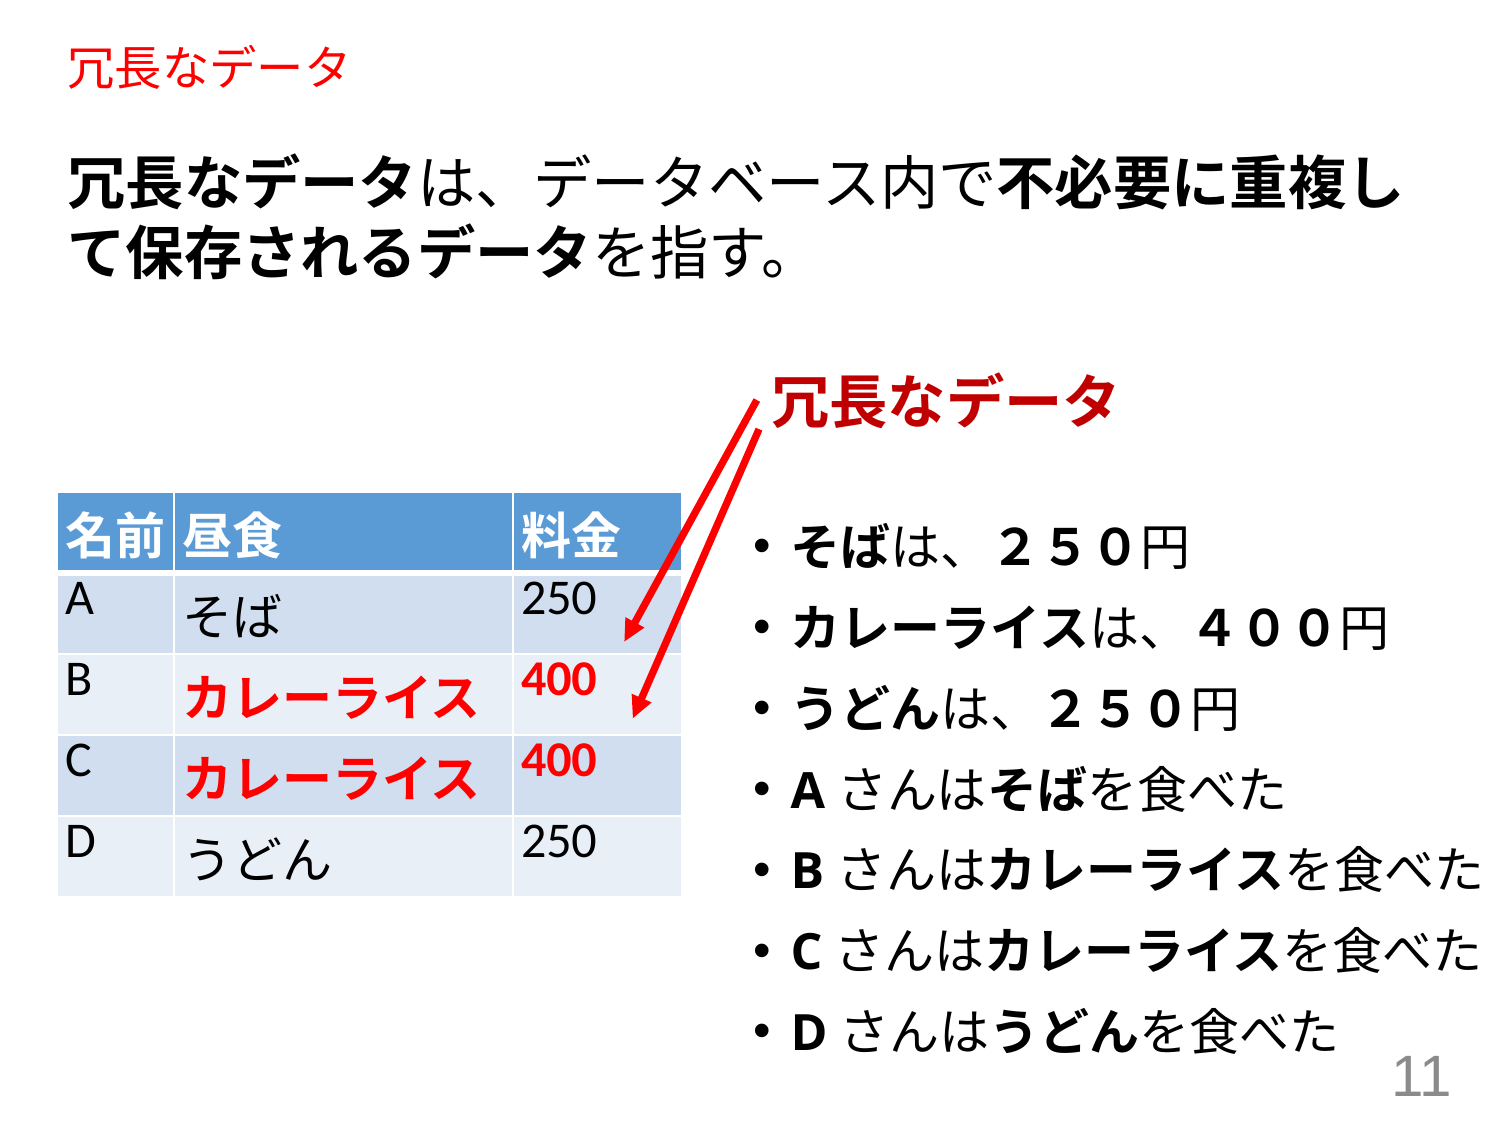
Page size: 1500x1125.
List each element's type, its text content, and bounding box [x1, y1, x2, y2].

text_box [624, 400, 755, 642]
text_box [632, 429, 760, 718]
slide_number 11 [1129, 1042, 1467, 1103]
title 冗長なデータ [52, 28, 1441, 106]
text_box 冗長なデータ [756, 357, 1136, 443]
list 冗長なデータは、データベース内で不必要に重複して保存されるデータを指す。 [52, 138, 1441, 1014]
text_box そばは、２５０円 カレーライスは、４００円 うどんは、２５０円 Aさんはそばを食べた Bさんはカレーライスを食べた Cさんはカレーライスを食べた Dさんはうどんを食べた [741, 509, 1500, 861]
